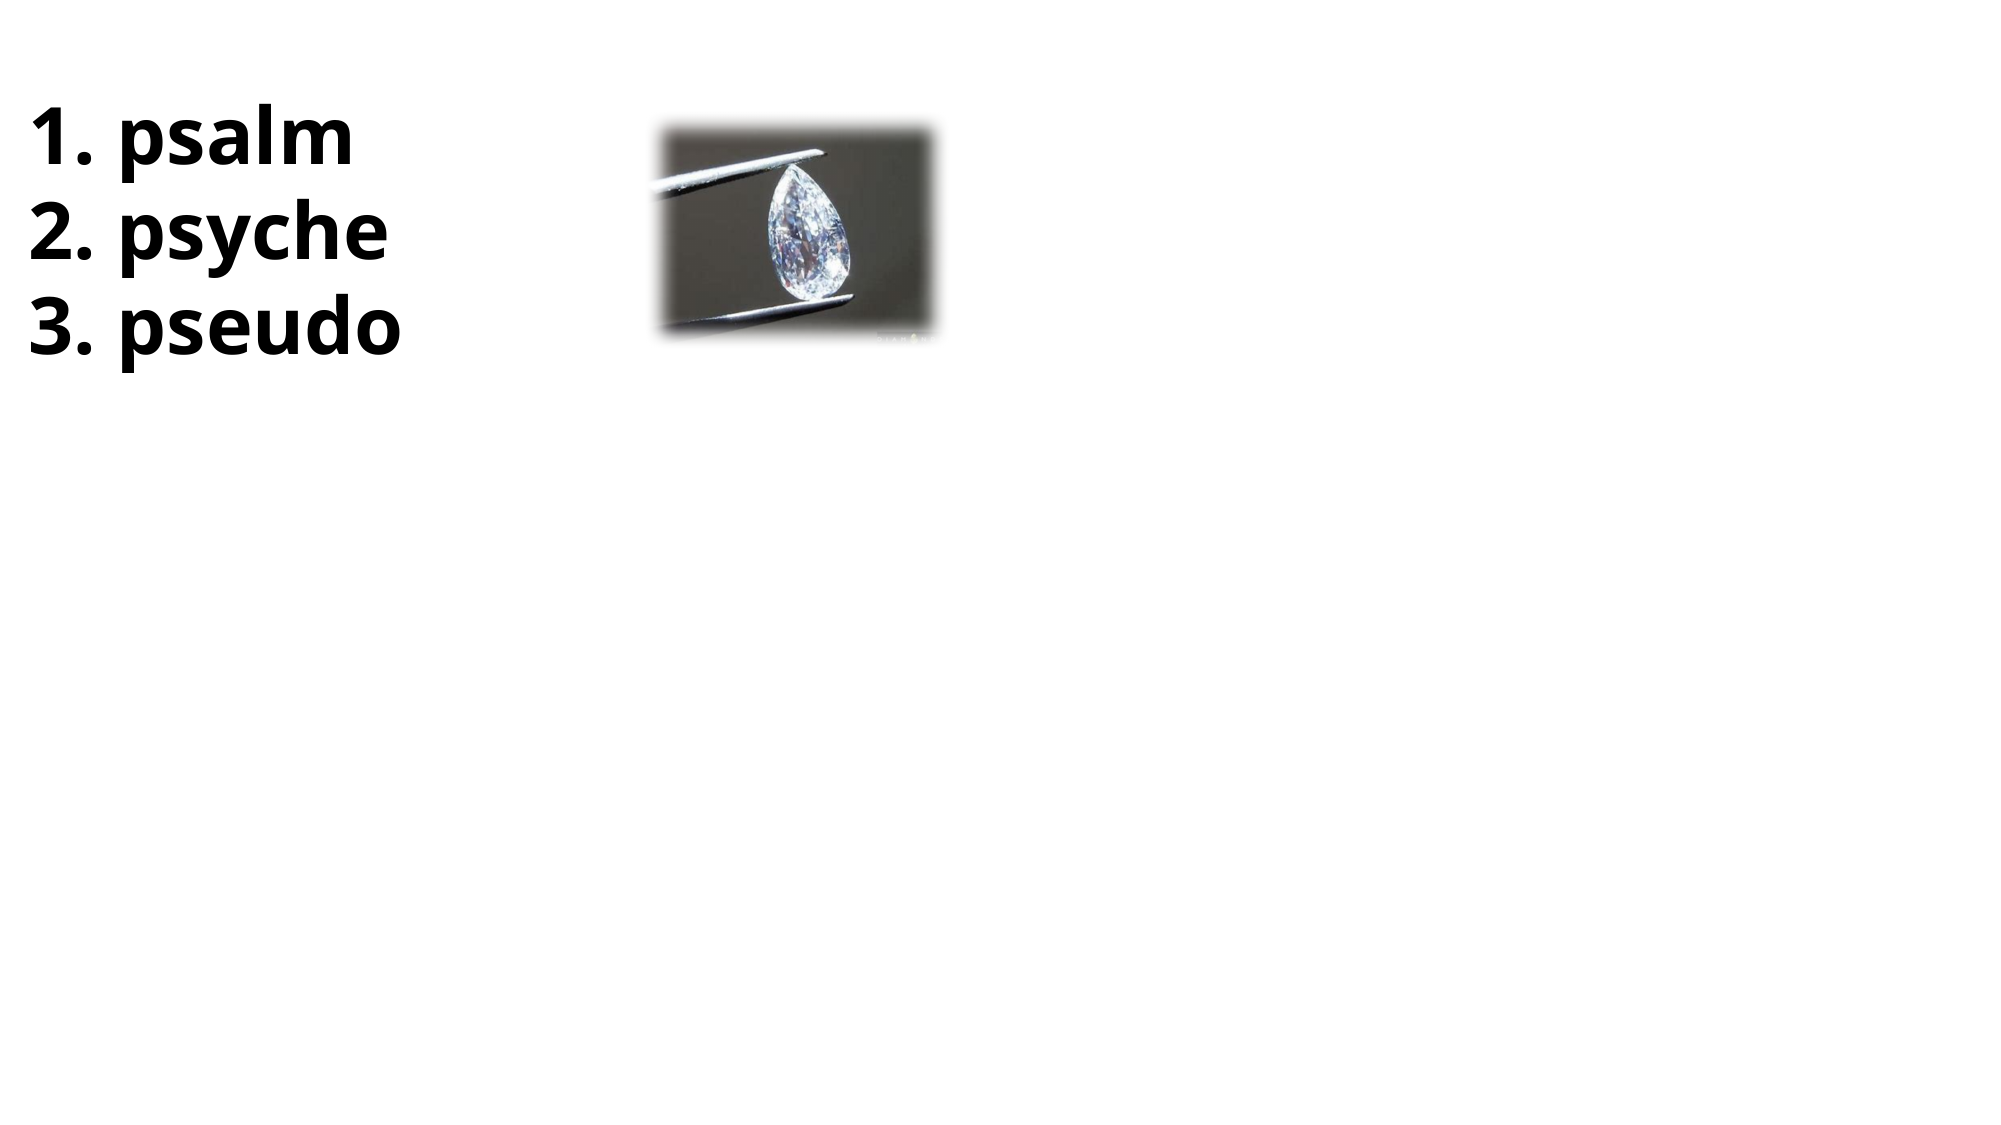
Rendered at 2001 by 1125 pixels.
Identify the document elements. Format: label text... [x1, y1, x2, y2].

picture [644, 110, 951, 349]
text_box psalm psyche pseudo [13, 78, 594, 379]
